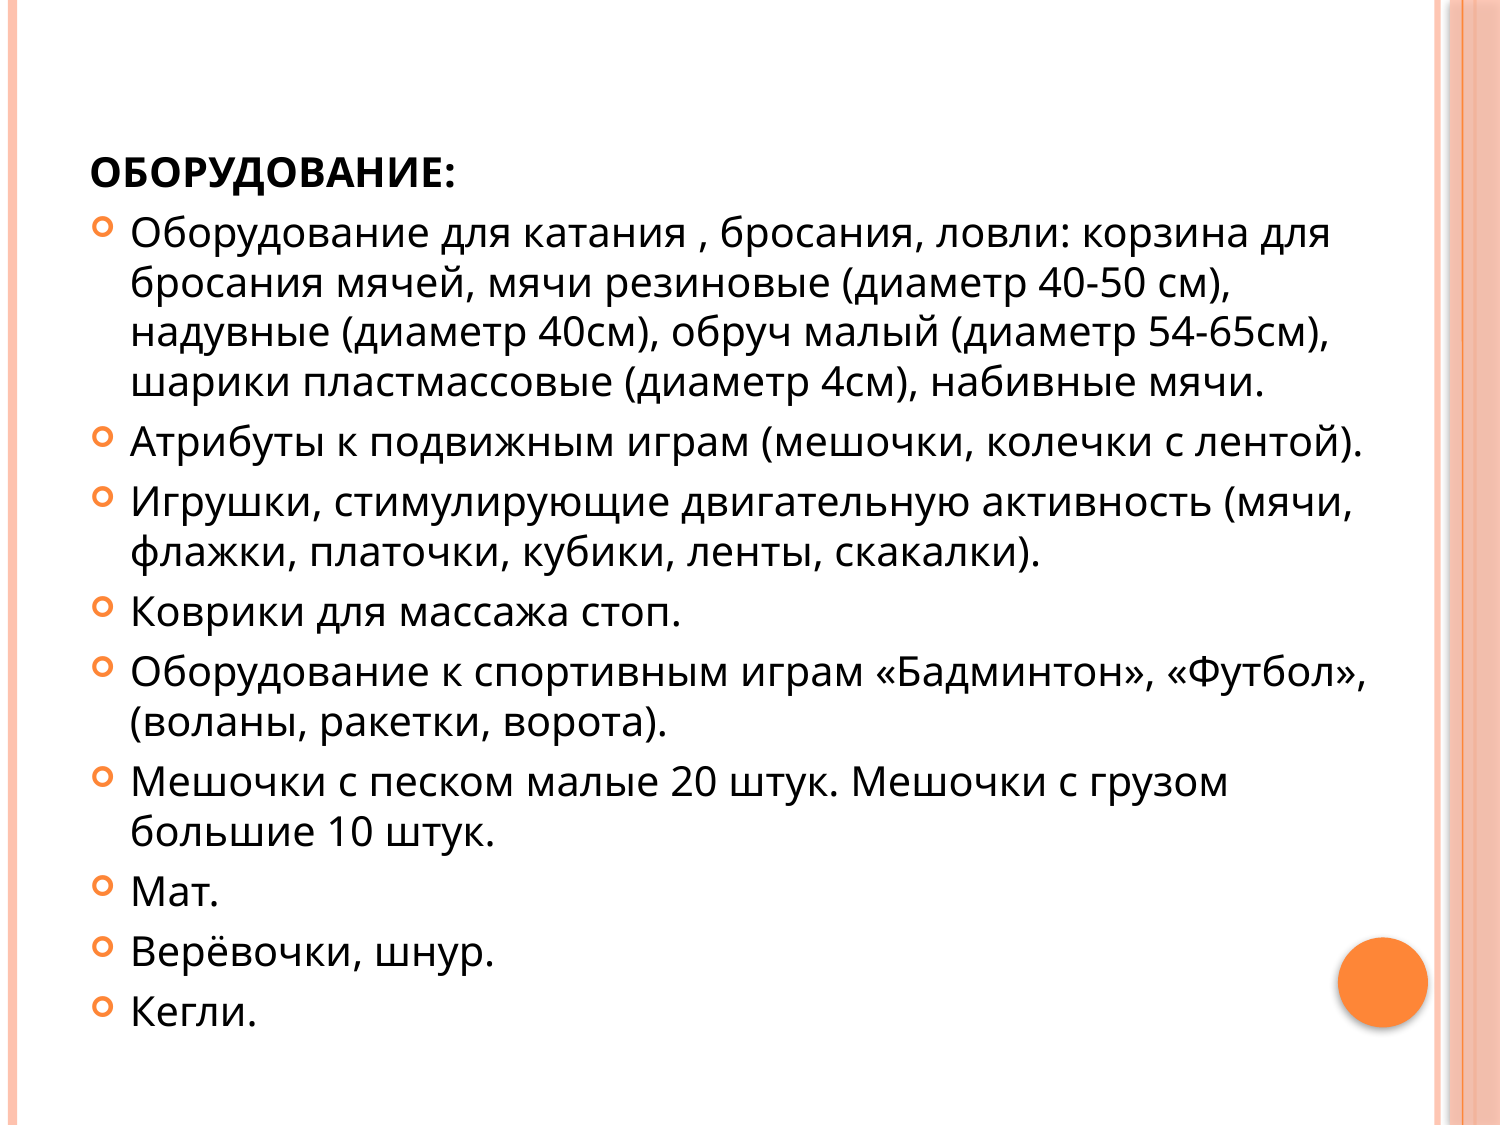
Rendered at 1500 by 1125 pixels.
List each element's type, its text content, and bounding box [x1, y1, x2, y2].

list ОБОРУДОВАНИЕ: Оборудование для катания , бросания, ловли: корзина для бросания мячей, мячи резиновые (диаметр 40-50 см), надувные (диаметр 40см), обруч малый (диаметр 54-65см), шарики пластмассовые (диаметр 4см), набивные мячи. Атрибуты к подвижным играм (мешочки, колечки с лентой). Игрушки, стимулирующие двигательную активность (мячи, флажки, платочки, кубики, ленты, скакалки). Коврики для массажа стоп. Оборудование к спортивным играм «Бадминтон», «Футбол», (воланы, ракетки, ворота). Мешочки с песком малые 20 штук. Мешочки с грузом большие 10 штук. Мат. Верёвочки, шнур. Кегли. [75, 78, 1388, 1062]
